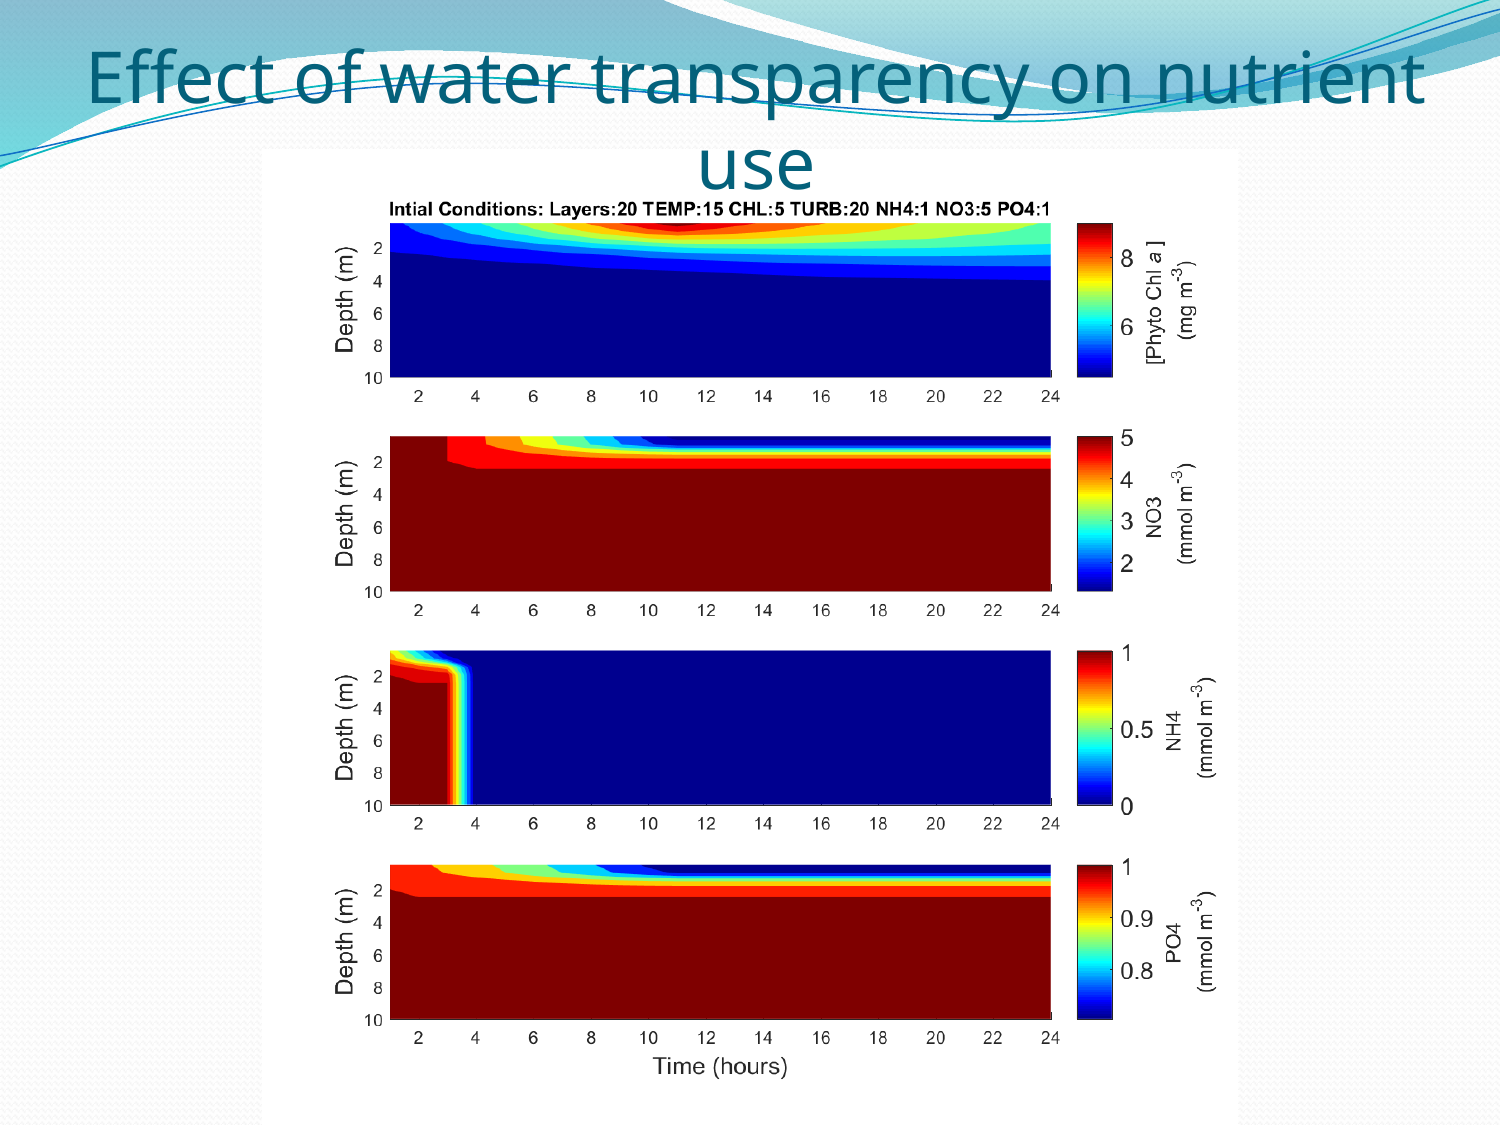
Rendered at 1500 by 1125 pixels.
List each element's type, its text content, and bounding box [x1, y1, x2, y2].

text_box Effect of water transparency on nutrient use [49, 24, 1463, 213]
picture [262, 149, 1238, 1125]
picture [787, 156, 804, 165]
